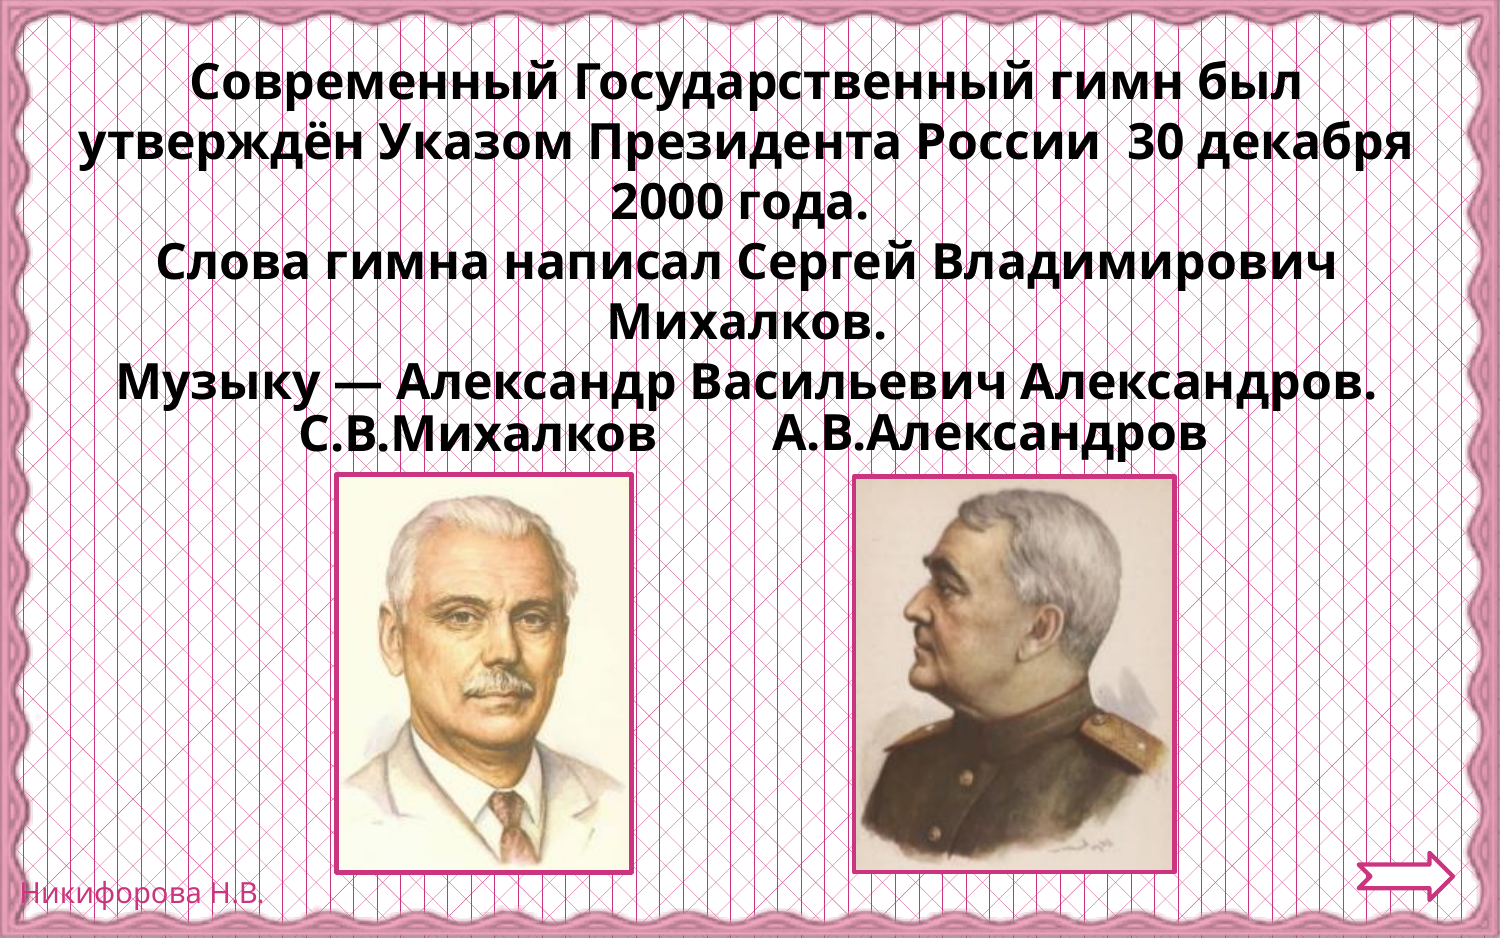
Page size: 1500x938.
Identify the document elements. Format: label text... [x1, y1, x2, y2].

picture [338, 476, 630, 871]
text_box С.В.Михалков [251, 394, 706, 470]
text_box А.В.Александров [732, 393, 1250, 469]
picture [856, 478, 1173, 871]
text_box Современный Государственный гимн был утверждён Указом Президента России 30 декабря 2000 года. Слова гимна написал Сергей Владимирович Михалков. Музыку — Александр Васильевич Александров. [41, 43, 1453, 416]
text_box [1356, 850, 1456, 902]
